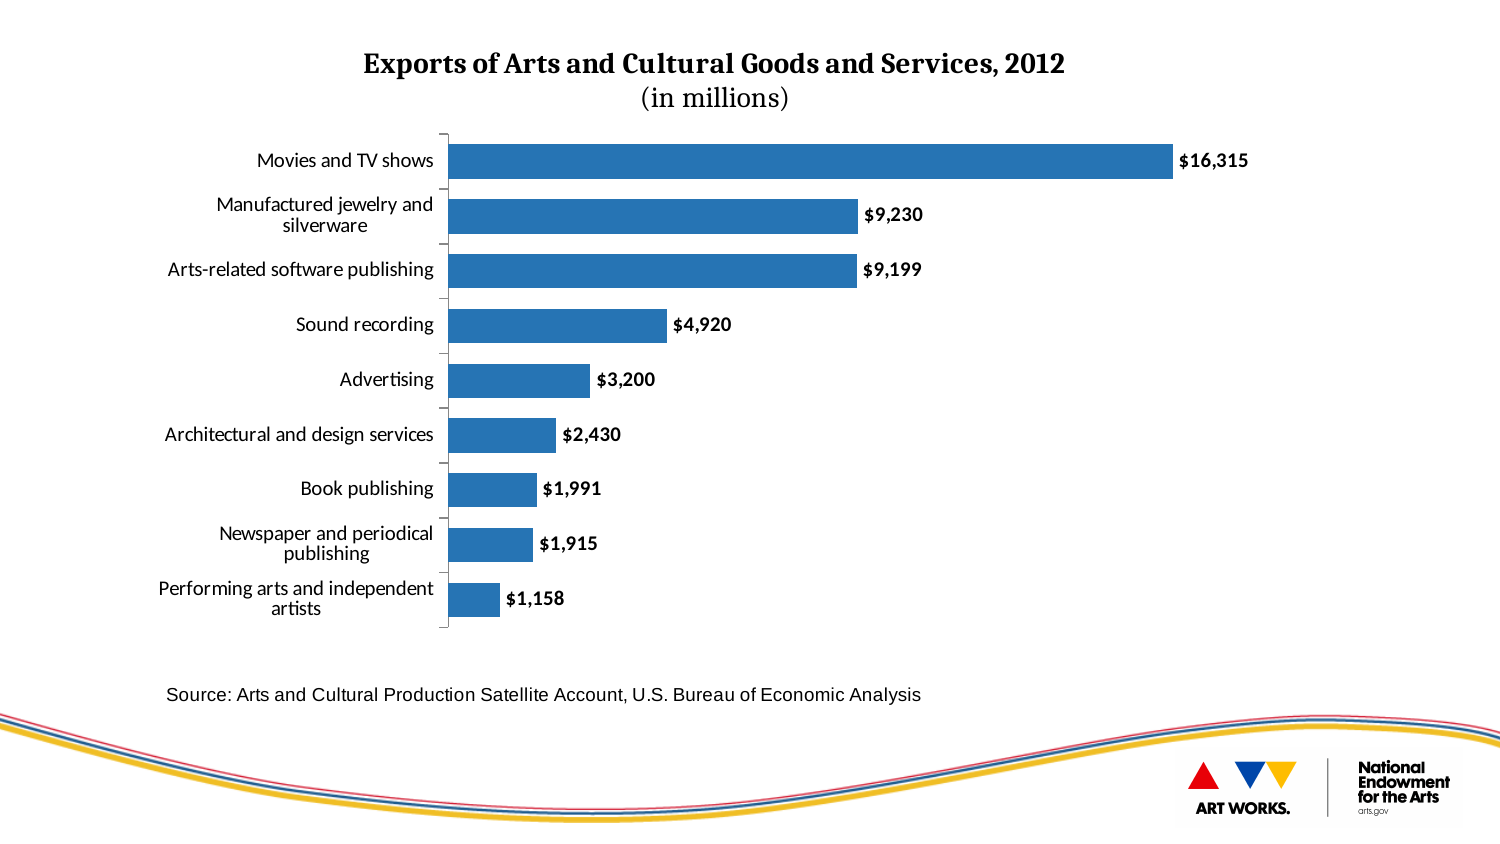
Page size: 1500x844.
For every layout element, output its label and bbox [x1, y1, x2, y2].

picture [0, 709, 1500, 828]
chart [146, 21, 1276, 723]
